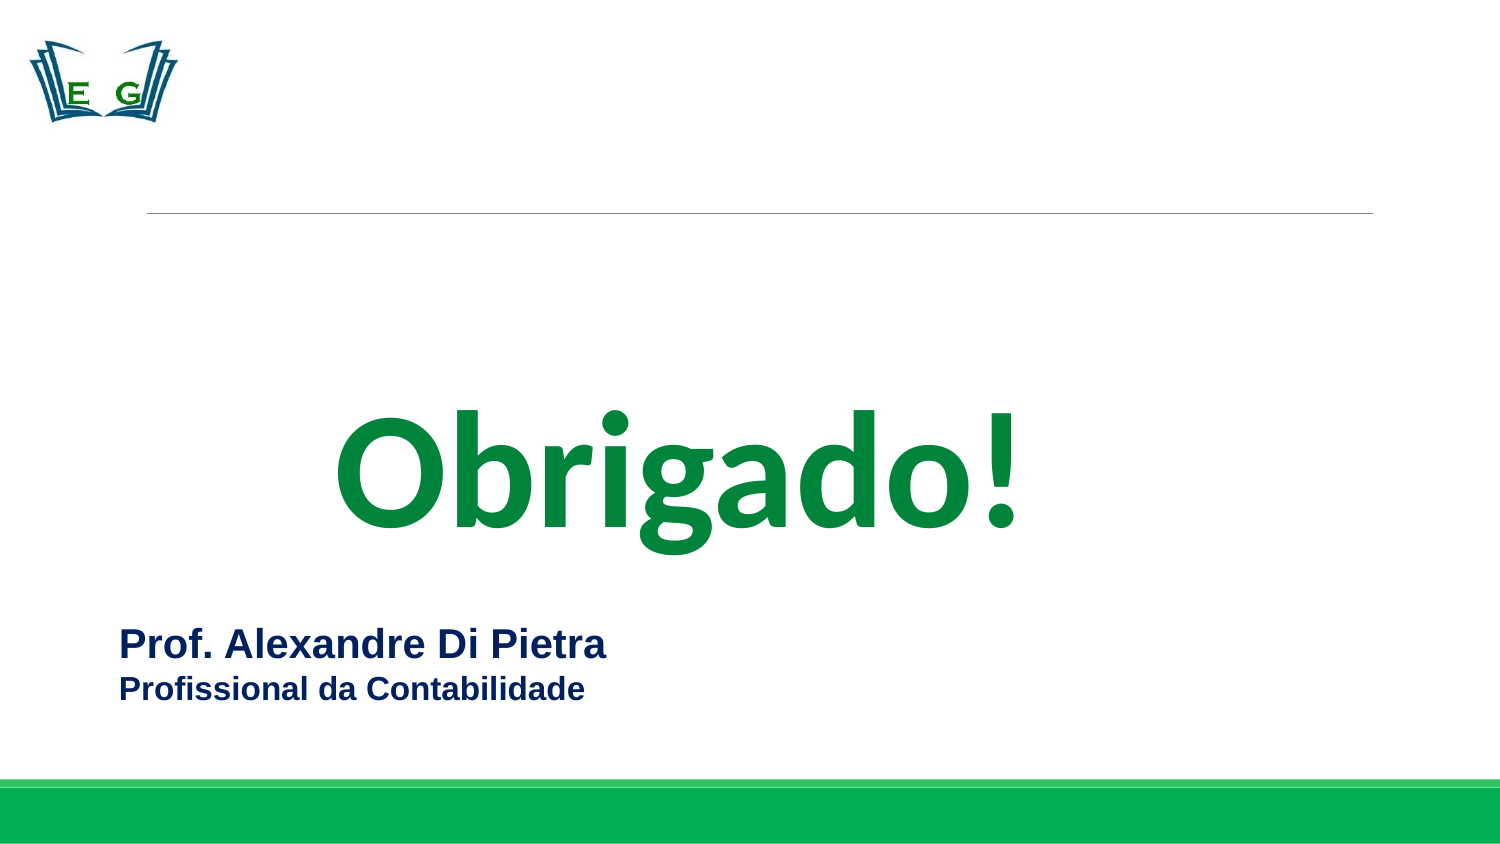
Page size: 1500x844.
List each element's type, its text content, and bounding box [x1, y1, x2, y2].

text_box Obrigado! [39, 353, 1362, 569]
picture [17, 25, 188, 139]
text_box Prof. Alexandre Di Pietra Profissional da Contabilidade [104, 609, 1008, 715]
